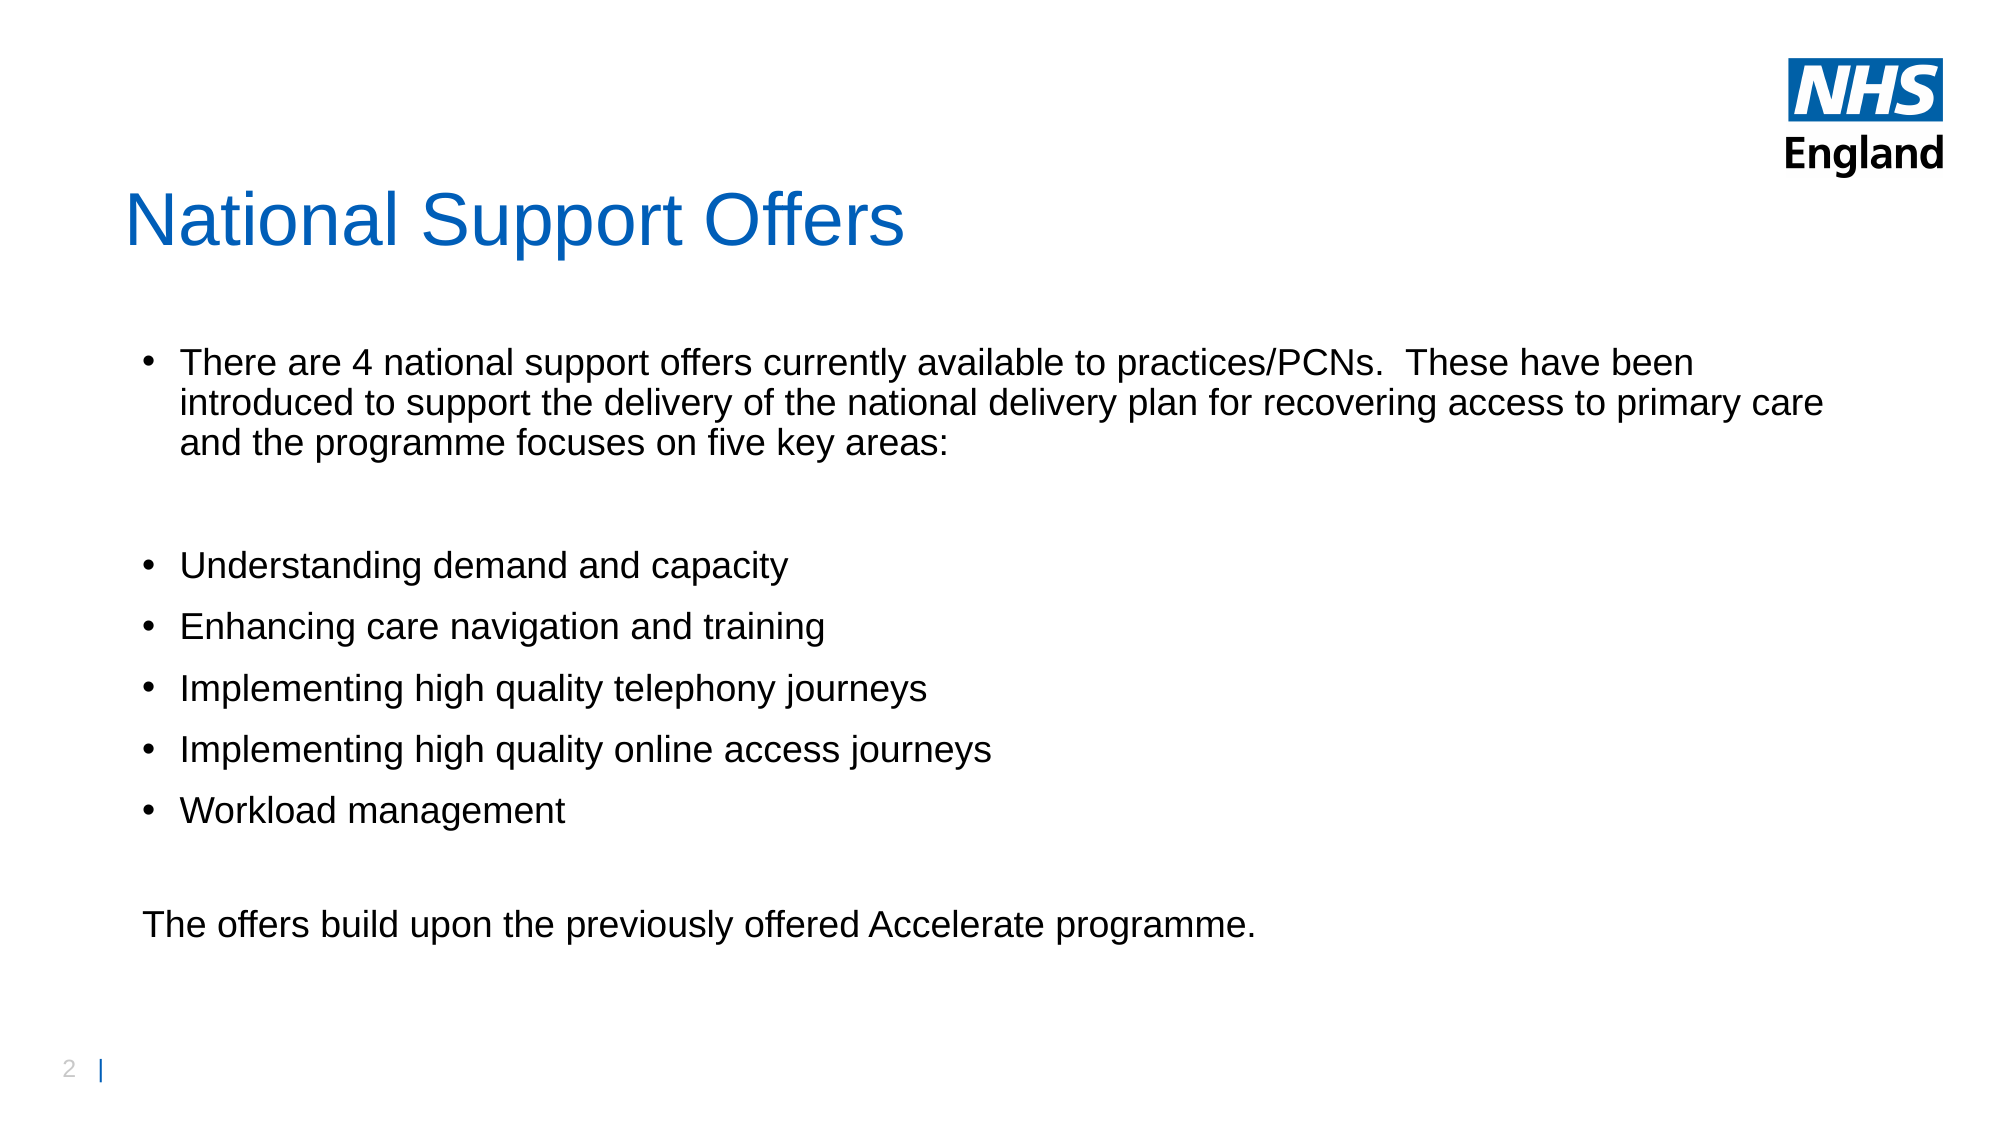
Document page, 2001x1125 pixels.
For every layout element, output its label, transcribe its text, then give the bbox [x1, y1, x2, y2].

title National Support Offers [109, 170, 1856, 272]
list There are 4 national support offers currently available to practices/PCNs. These have been introduced to support the delivery of the national delivery plan for recovering access to primary care and the programme focuses on five key areas: Understanding demand and capacity Enhancing care navigation and training Implementing high quality telephony journeys Implementing high quality online access journeys Workload management The offers build upon the previously offered Accelerate programme. [127, 335, 1873, 1080]
picture [1786, 58, 1943, 178]
